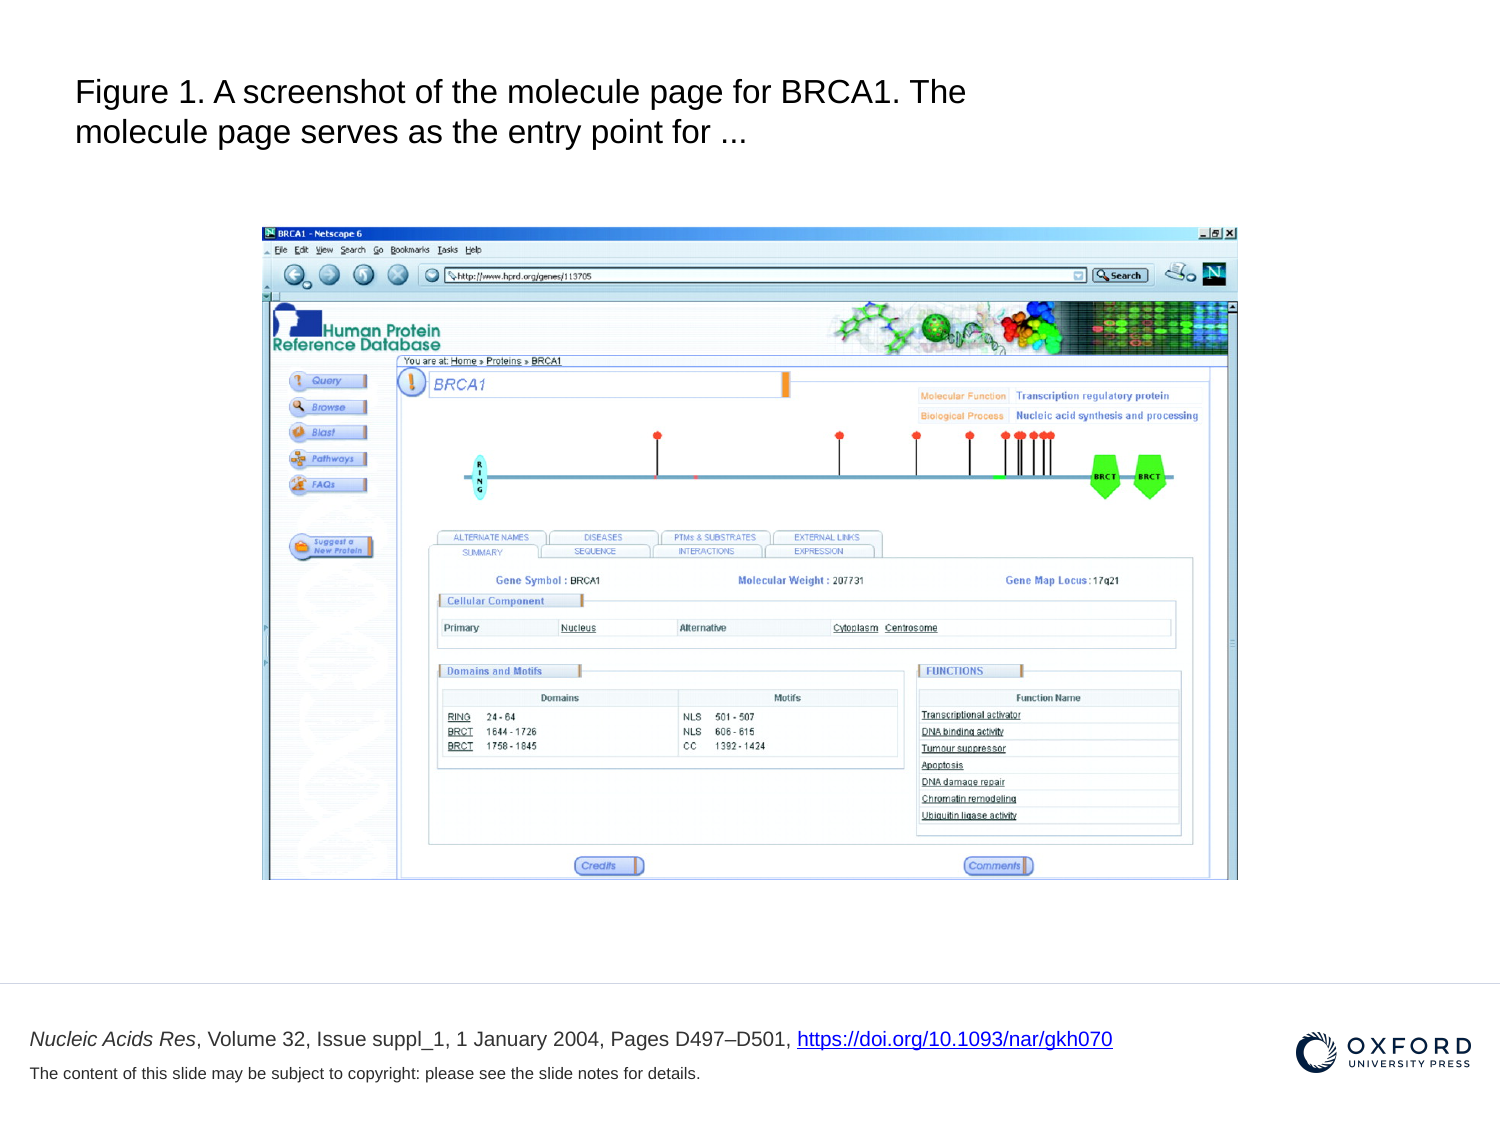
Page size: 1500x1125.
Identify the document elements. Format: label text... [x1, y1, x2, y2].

footer Nucleic Acids Res, Volume 32, Issue suppl_1, 1 January 2004, Pages D497–D501, https://doi.org/10.1093/nar/gkh070 The content of this slide may be subject to copyright: please see the slide notes for details. [0, 983, 1260, 1125]
picture [262, 224, 1238, 881]
picture [1296, 1032, 1471, 1073]
title Figure 1. A screenshot of the molecule page for BRCA1. The molecule page serves as the entry point for ... [75, 69, 1078, 171]
